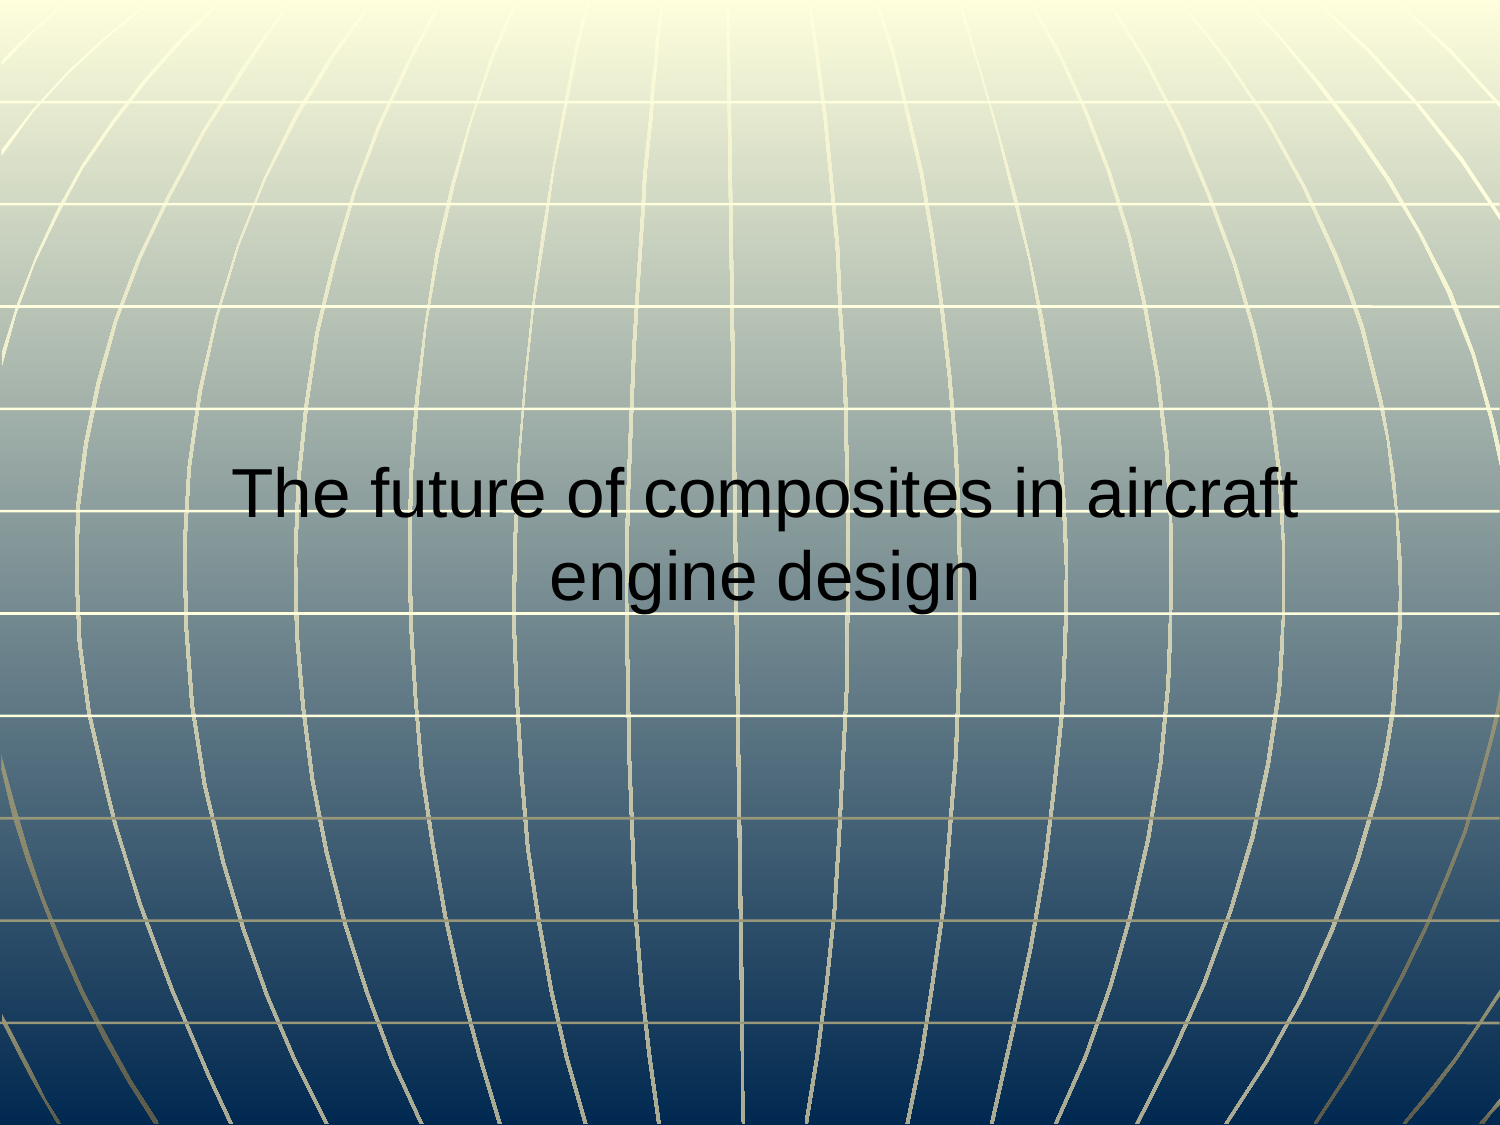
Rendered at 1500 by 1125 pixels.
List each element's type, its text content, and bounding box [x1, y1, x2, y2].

text_box The future of composites in aircraft engine design [127, 423, 1403, 622]
